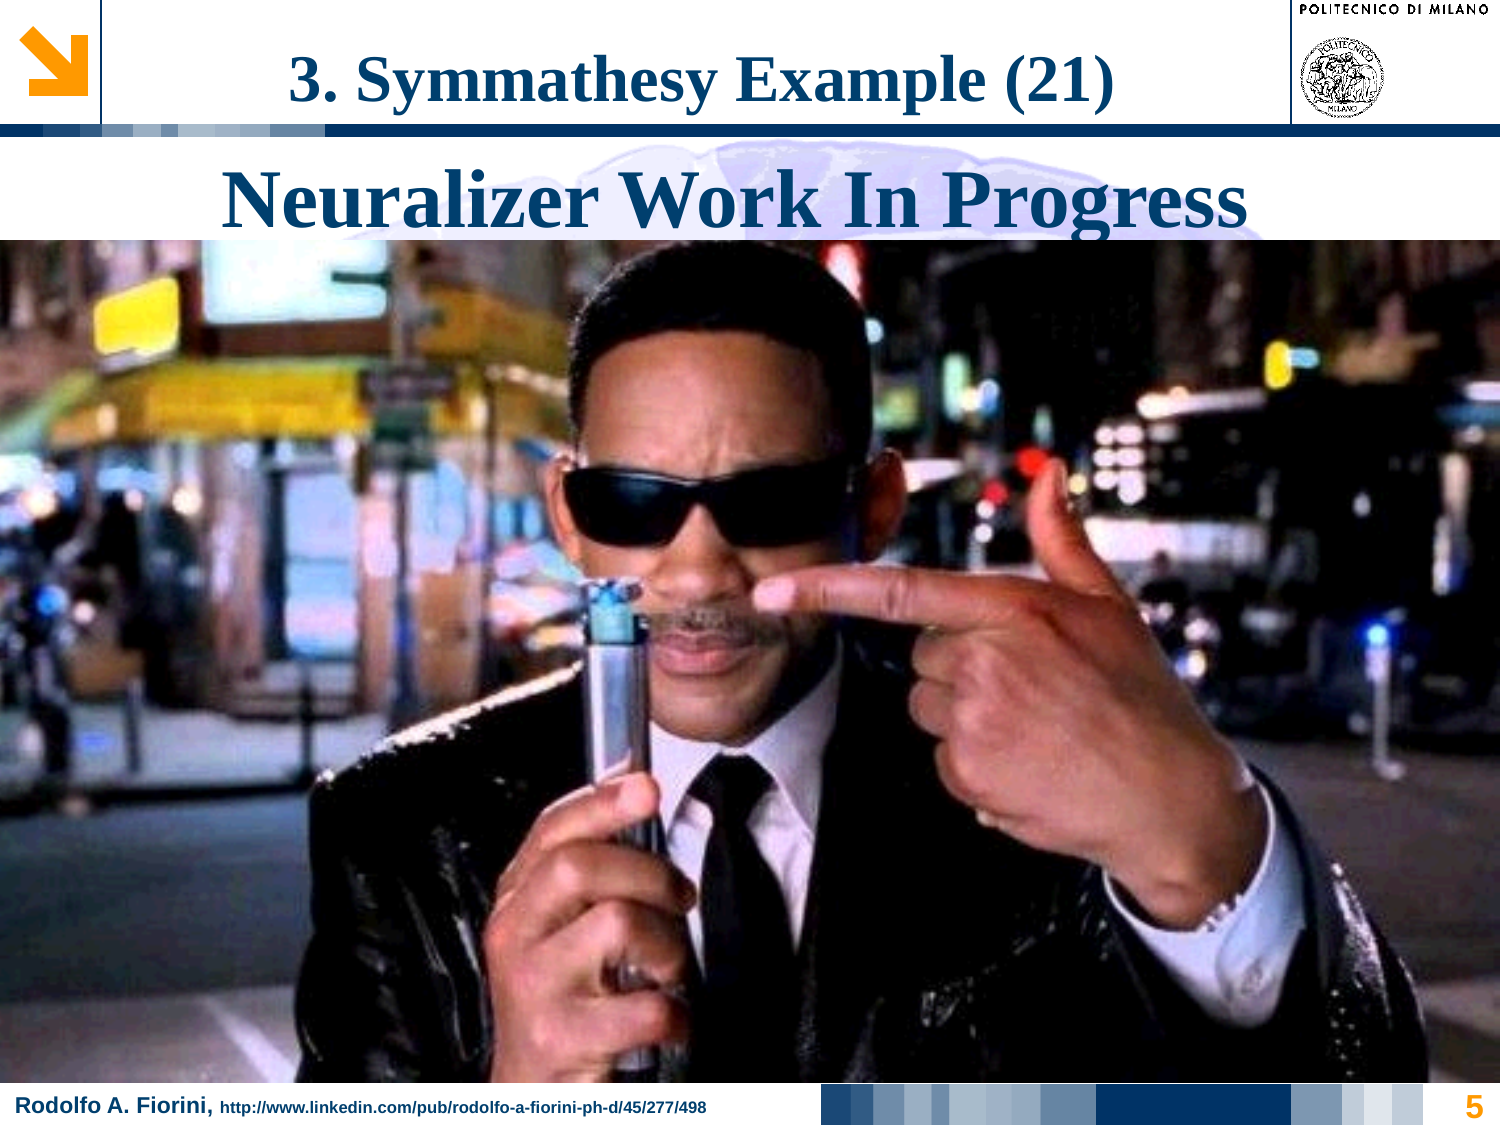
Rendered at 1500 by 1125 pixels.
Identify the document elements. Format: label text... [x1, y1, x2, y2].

slide_number 57 [1465, 1092, 1500, 1125]
picture [0, 0, 1500, 1125]
text_box 3. Symmathesy Example (21) [112, 24, 1294, 125]
text_box Rodolfo A. Fiorini, http://www.linkedin.com/pub/rodolfo-a-fiorini-ph-d/45/277/498 [0, 1092, 798, 1125]
